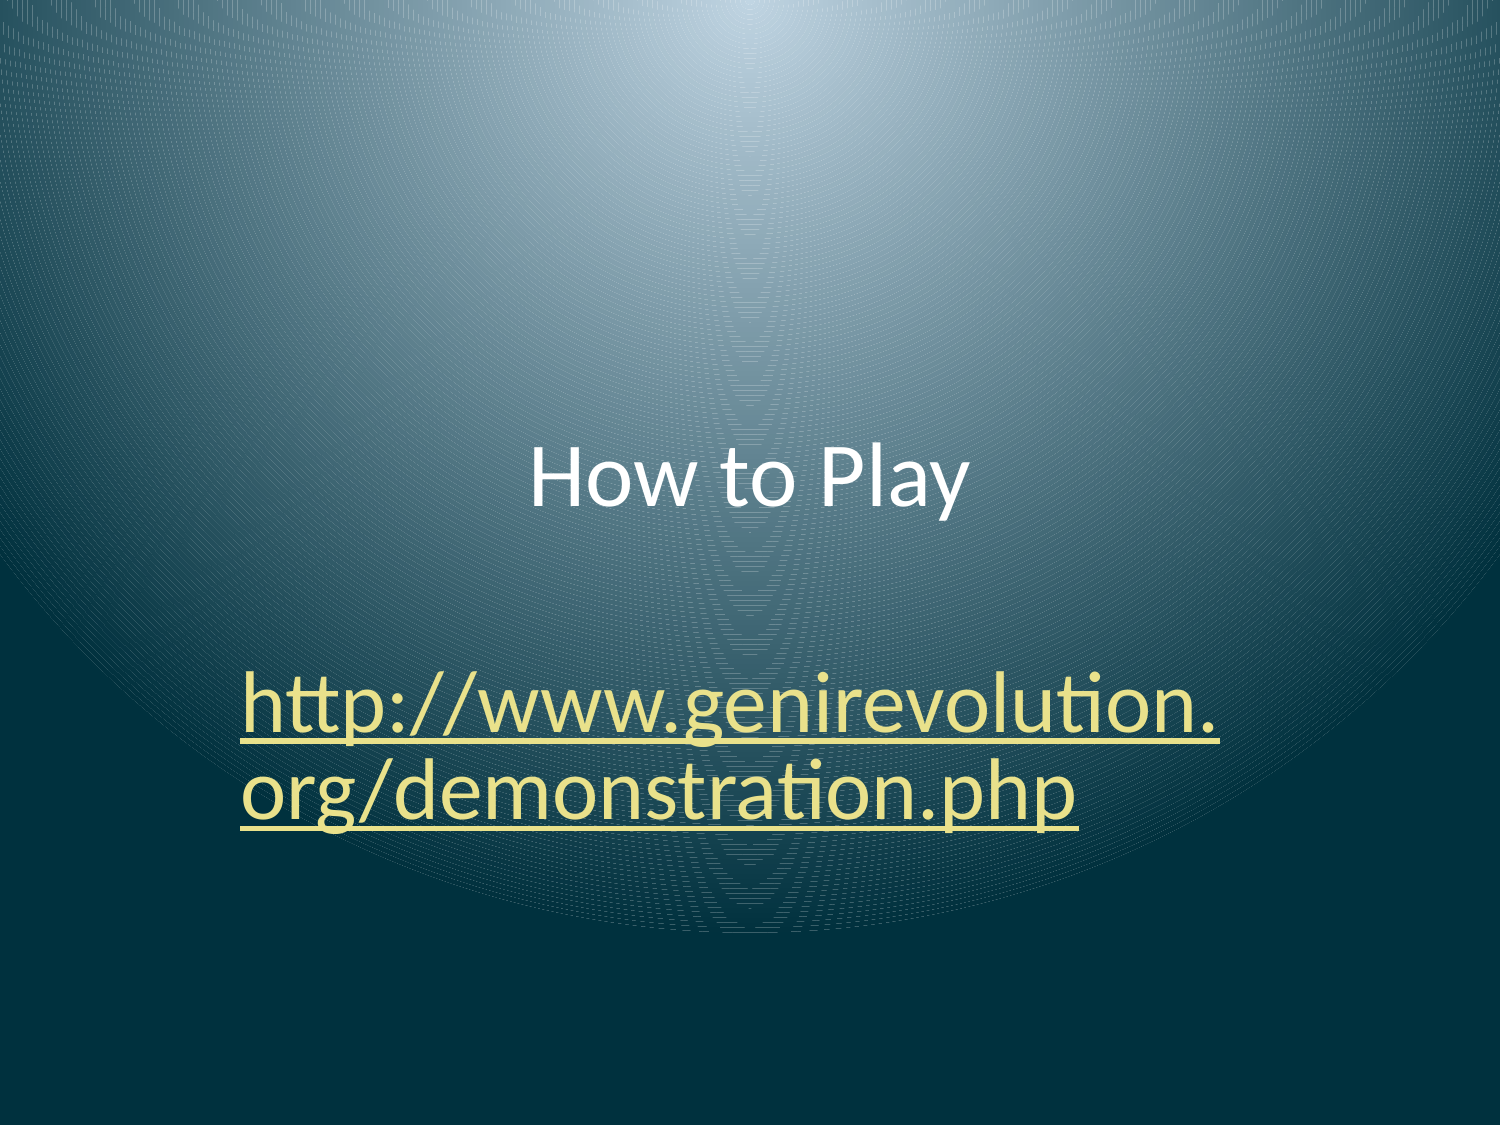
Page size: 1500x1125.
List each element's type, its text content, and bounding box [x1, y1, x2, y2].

title How to Play [112, 349, 1388, 591]
subtitle http://www.genirevolution.org/demonstration.php [225, 637, 1275, 925]
